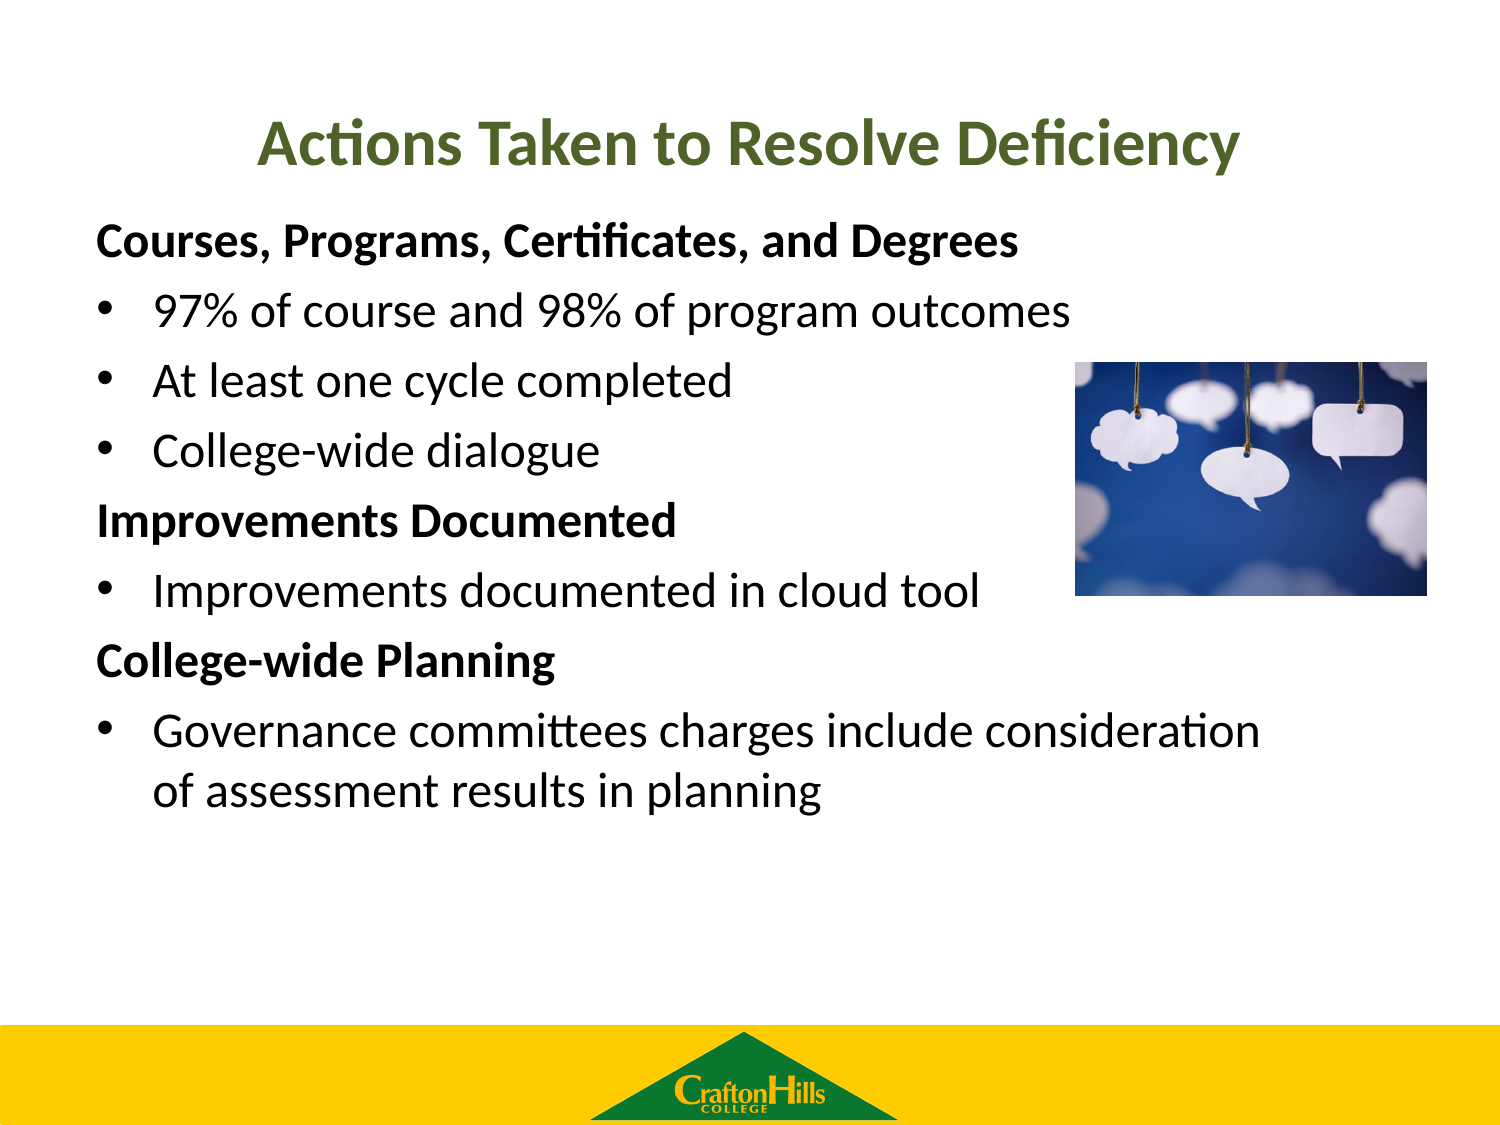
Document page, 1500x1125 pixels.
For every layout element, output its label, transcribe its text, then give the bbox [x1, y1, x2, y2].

picture [1075, 362, 1428, 596]
picture [587, 983, 900, 1121]
title Actions Taken to Resolve Deficiency [75, 45, 1425, 233]
list Courses, Programs, Certificates, and Degrees 97% of course and 98% of program outcomes At least one cycle completed College-wide dialogue Improvements Documented Improvements documented in cloud tool College-wide Planning Governance committees charges include consideration of assessment results in planning [81, 200, 1313, 688]
